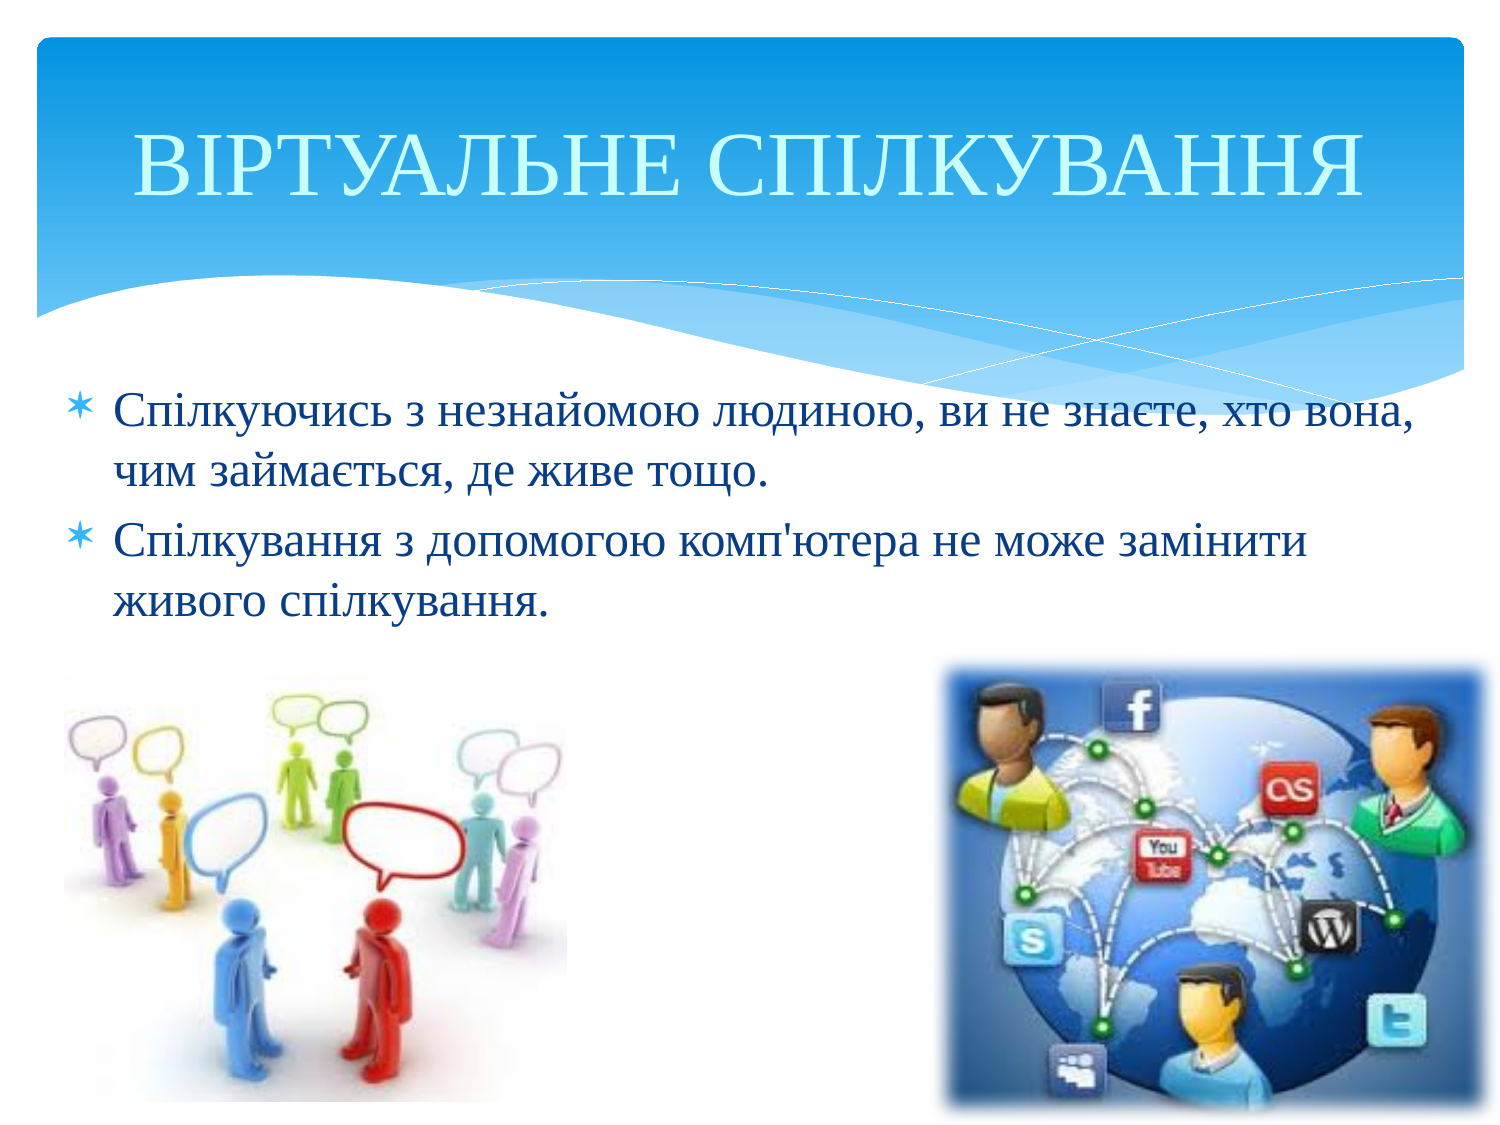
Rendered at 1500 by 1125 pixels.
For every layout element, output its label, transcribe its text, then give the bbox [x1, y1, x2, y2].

list Спілкуючись з незнайомою людиною, ви не знаєте, хто вона, чим займається, де живе тощо. Спілкування з допомогою комп'ютера не може замінити живого спілкування. [53, 314, 1459, 1005]
picture [929, 652, 1500, 1125]
picture [64, 675, 567, 1102]
title ВІРТУАЛЬНЕ СПІЛКУВАННЯ [75, 55, 1425, 261]
